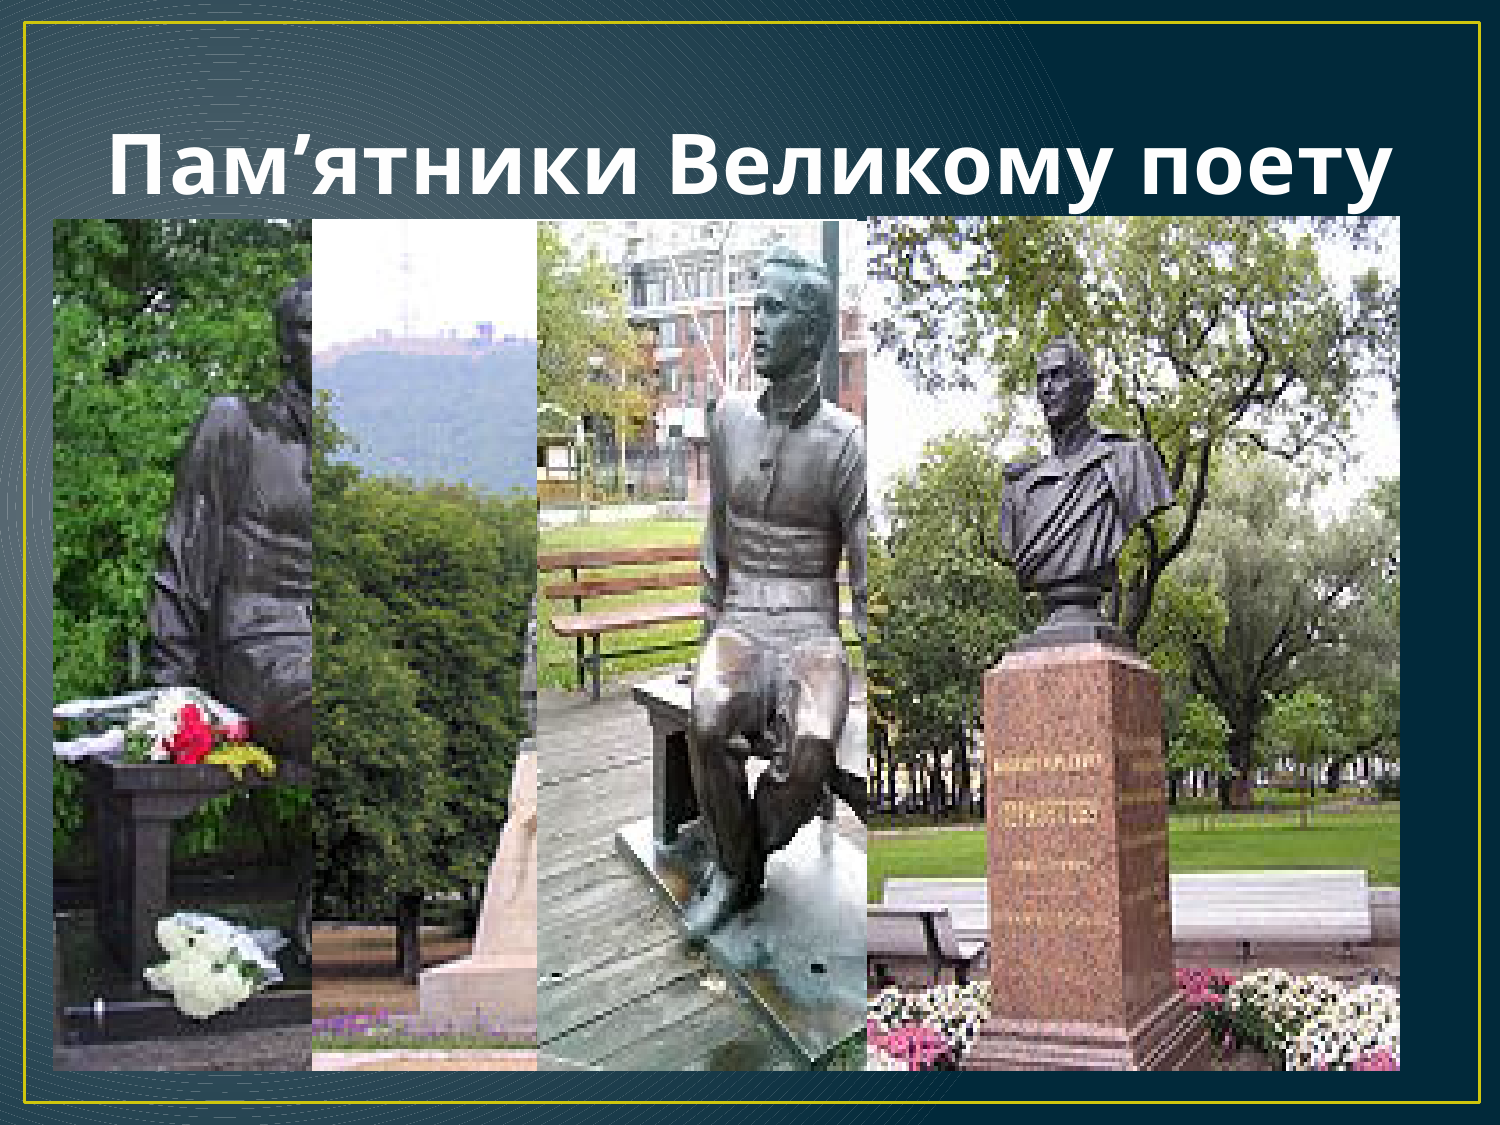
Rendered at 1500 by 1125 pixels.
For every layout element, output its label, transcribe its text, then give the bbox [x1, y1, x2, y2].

picture [901, 1078, 923, 1084]
title Пам’ятники Великому поету [29, 30, 1471, 219]
picture [52, 216, 1399, 1071]
